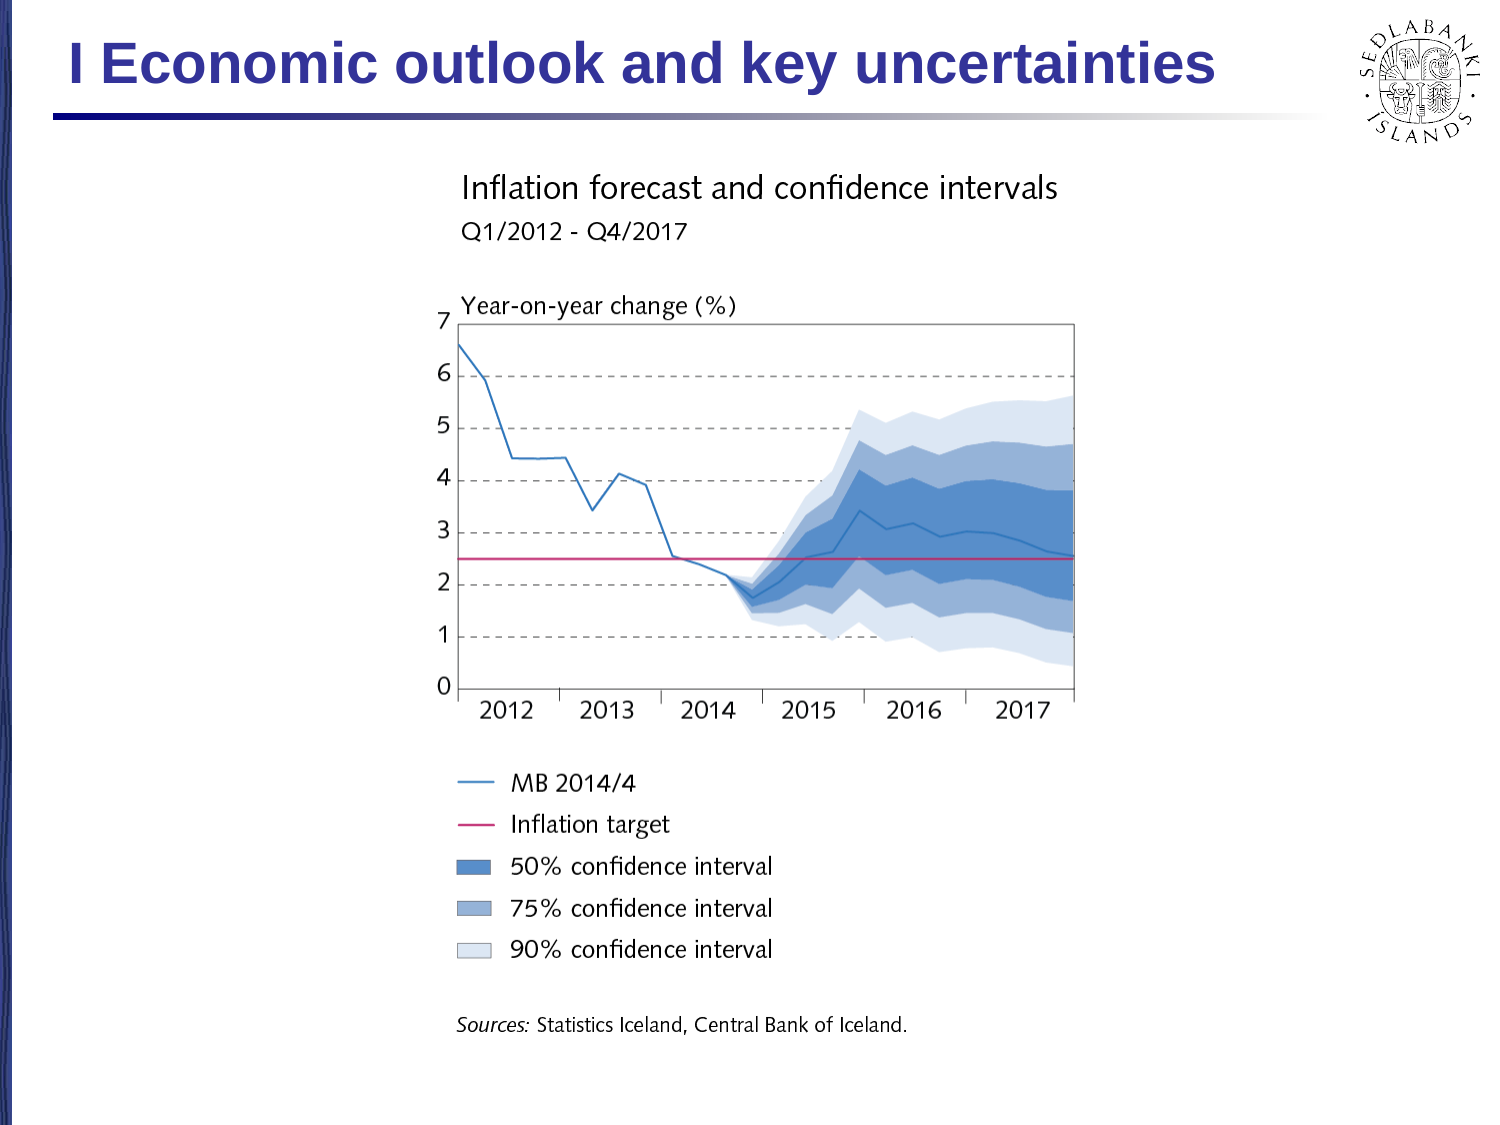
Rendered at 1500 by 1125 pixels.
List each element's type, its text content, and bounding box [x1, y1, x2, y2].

picture [0, 0, 12, 1125]
title I Economic outlook and key uncertainties [52, 10, 1330, 111]
picture [1357, 18, 1482, 149]
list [436, 170, 1076, 1037]
